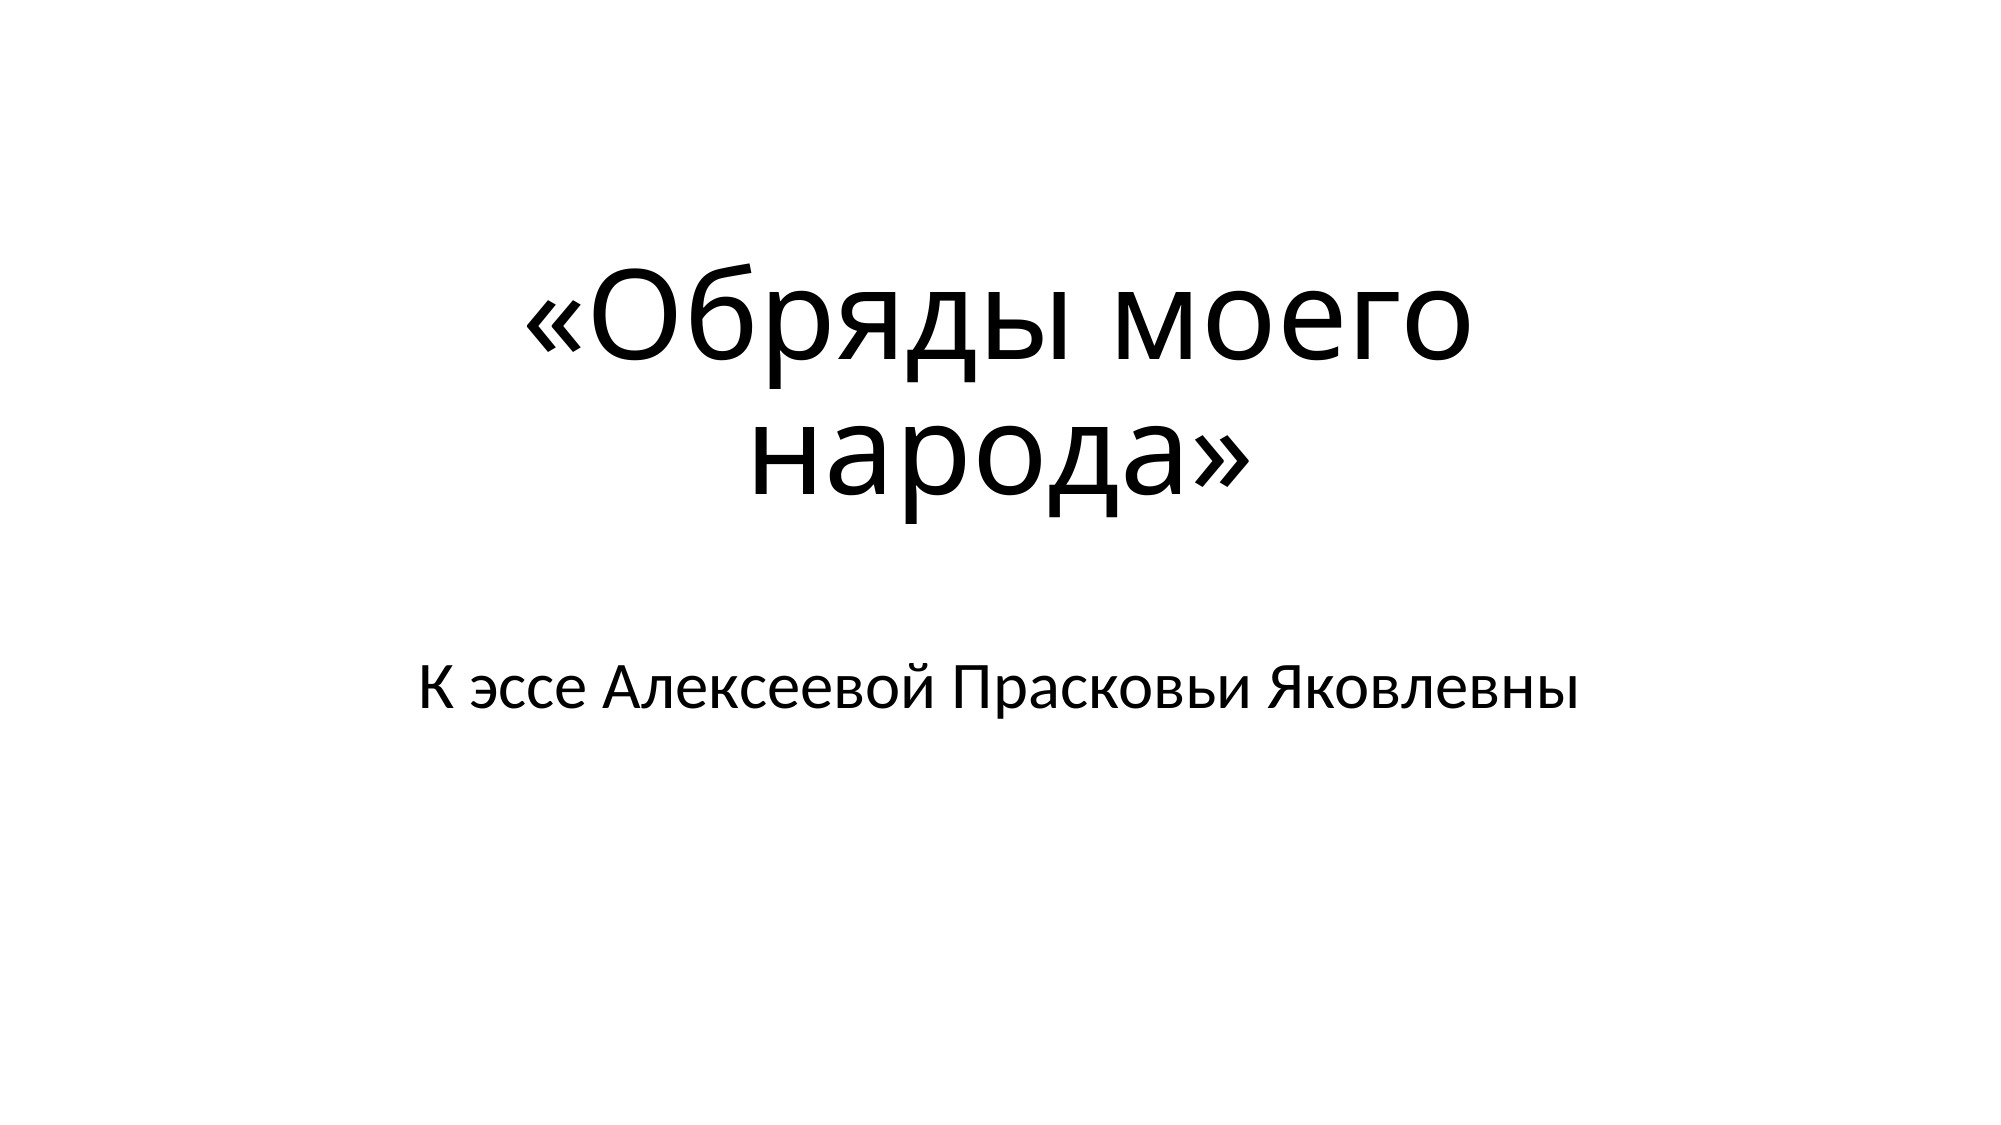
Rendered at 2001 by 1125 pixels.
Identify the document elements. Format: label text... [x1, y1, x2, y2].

title «Обряды моего народа» [249, 184, 1750, 529]
subtitle К эссе Алексеевой Прасковьи Яковлевны [249, 643, 1750, 1092]
